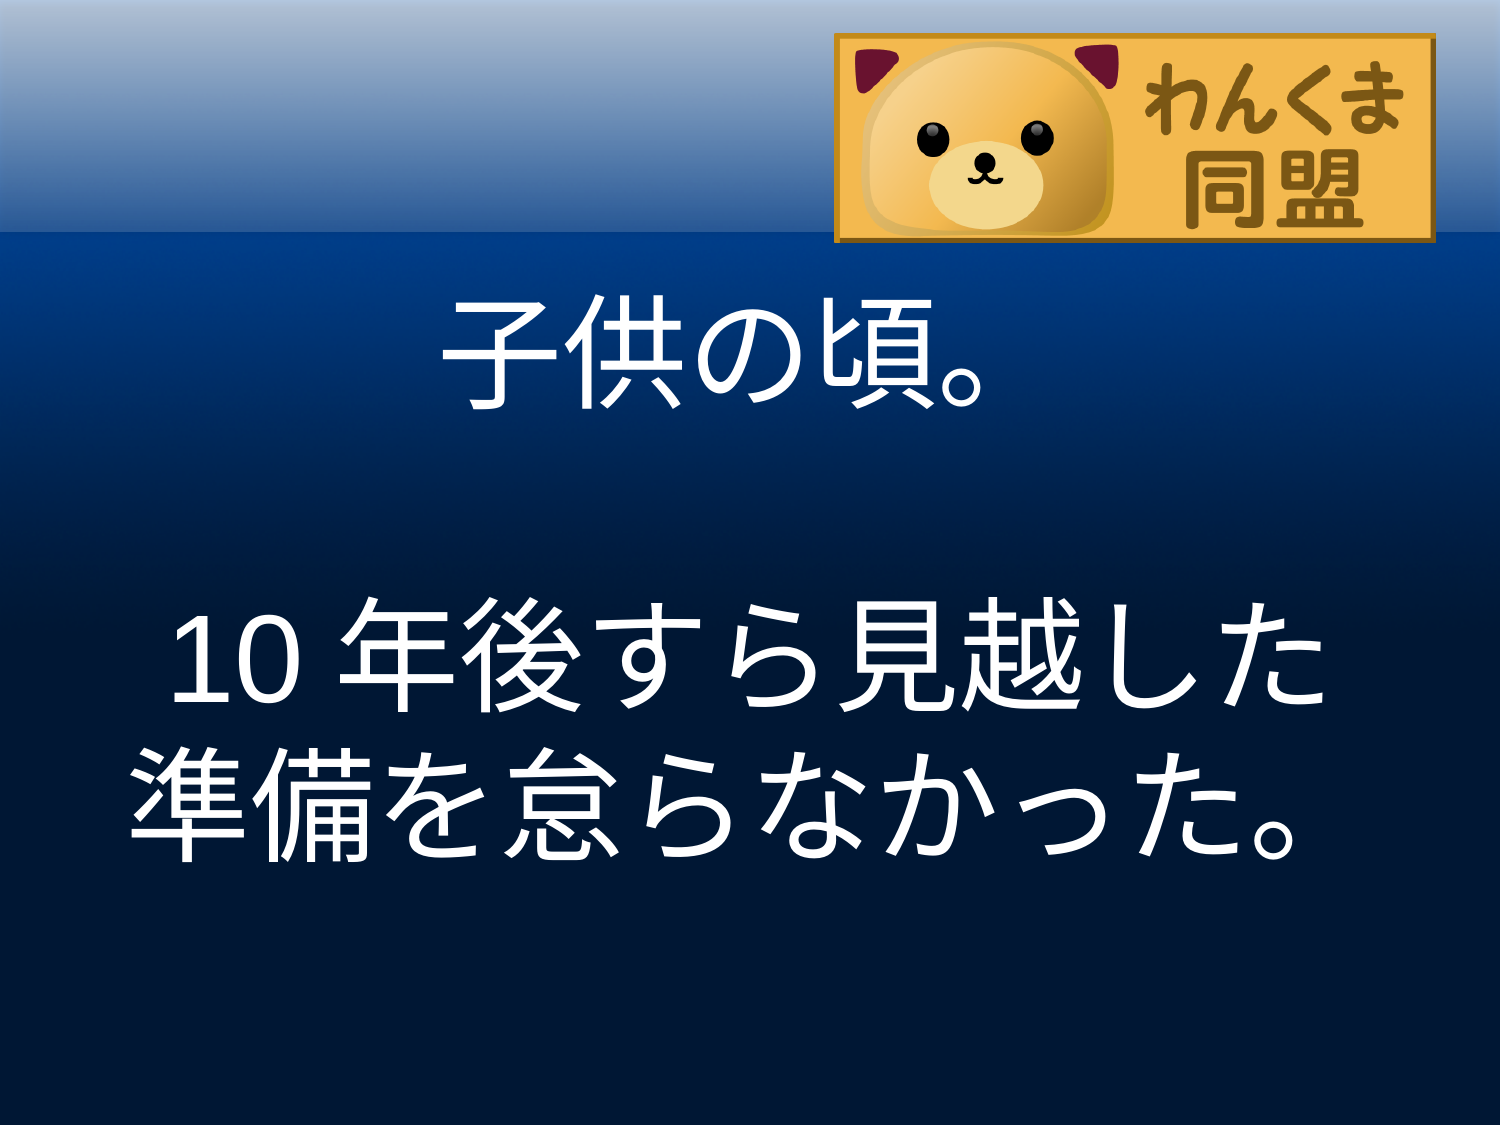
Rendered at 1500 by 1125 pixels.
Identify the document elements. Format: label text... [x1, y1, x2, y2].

text_box 10年後すら見越した 準備を怠らなかった。 [110, 570, 1390, 885]
picture [0, 33, 1500, 1125]
text_box 子供の頃。 [422, 267, 1078, 433]
